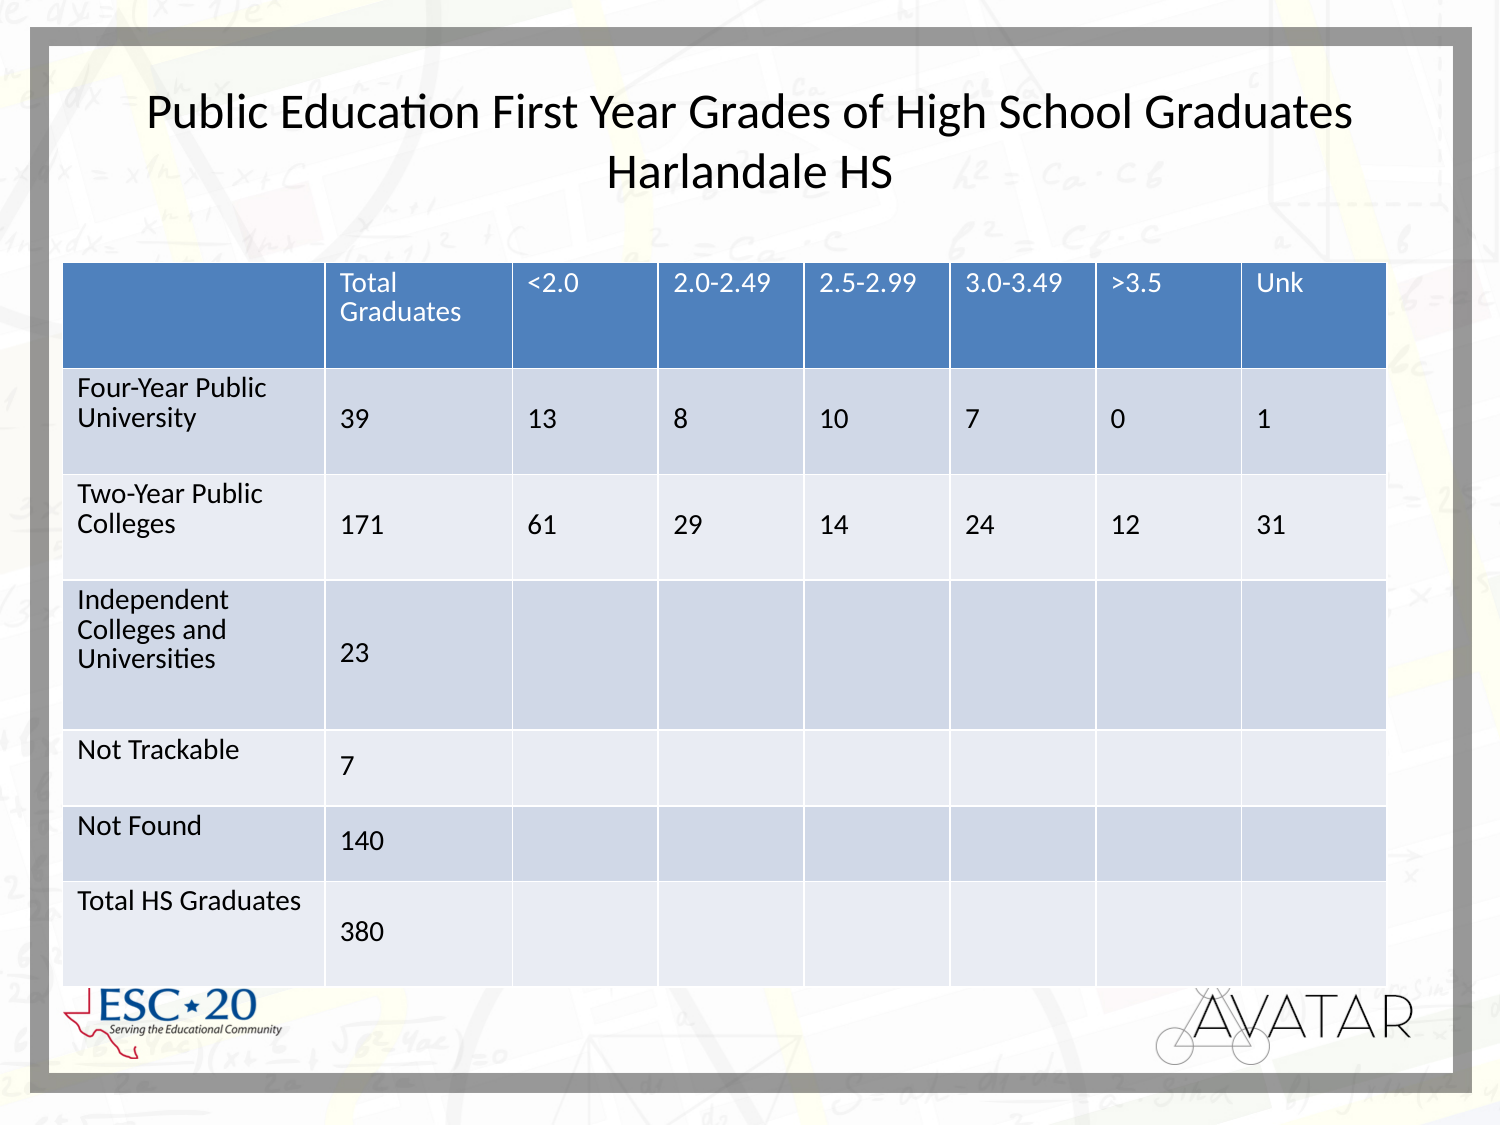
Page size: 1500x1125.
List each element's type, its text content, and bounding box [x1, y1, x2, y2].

table_cell [951, 731, 1095, 805]
table_cell 12 [1097, 475, 1241, 579]
table_cell 1 [1242, 369, 1386, 474]
title Public Education First Year Grades of High School Graduates Harlandale HS [75, 45, 1425, 233]
table_cell [805, 807, 949, 881]
table_cell 13 [513, 369, 657, 474]
table_cell [1097, 731, 1241, 805]
table_cell [951, 807, 1095, 881]
table_cell 8 [659, 369, 803, 474]
table_cell 140 [326, 807, 512, 881]
table_cell Independent Colleges and Universities [63, 581, 324, 729]
table_cell 39 [326, 369, 512, 474]
table_cell 24 [951, 475, 1095, 579]
table_cell Not Trackable [63, 731, 324, 805]
table_cell 61 [513, 475, 657, 579]
table_cell 31 [1242, 475, 1386, 579]
table_cell 7 [326, 731, 512, 805]
table_cell [513, 731, 657, 805]
table_cell [805, 882, 949, 986]
table_header Total Graduates [326, 263, 512, 368]
table_cell Four-Year Public University [63, 369, 324, 474]
table_cell 23 [326, 581, 512, 729]
table_header >3.5 [1097, 263, 1241, 368]
table_cell 7 [951, 369, 1095, 474]
table_cell [805, 731, 949, 805]
table_cell [1242, 882, 1386, 986]
table_cell [951, 581, 1095, 729]
table_cell Not Found [63, 807, 324, 881]
table_cell [513, 882, 657, 986]
table_cell 0 [1097, 369, 1241, 474]
table_cell [513, 807, 657, 881]
table_cell [513, 581, 657, 729]
table_cell [805, 581, 949, 729]
table_cell Total HS Graduates [63, 882, 324, 986]
table_cell [1097, 882, 1241, 986]
table_cell [659, 731, 803, 805]
picture [0, 0, 1500, 1125]
table_cell 380 [326, 882, 512, 986]
table_cell [1242, 731, 1386, 805]
table_cell [1097, 807, 1241, 881]
table_header 2.0-2.49 [659, 263, 803, 368]
table_header 2.5-2.99 [805, 263, 949, 368]
table_cell [1242, 807, 1386, 881]
table_cell [1242, 581, 1386, 729]
table_cell [659, 882, 803, 986]
table_header [63, 263, 324, 368]
table_cell [1097, 581, 1241, 729]
table_cell [659, 807, 803, 881]
table_cell 29 [659, 475, 803, 579]
table_cell 14 [805, 475, 949, 579]
table_header 3.0-3.49 [951, 263, 1095, 368]
table_cell 171 [326, 475, 512, 579]
table_cell [951, 882, 1095, 986]
table_header Unk [1242, 263, 1386, 368]
table_cell 10 [805, 369, 949, 474]
table_cell Two-Year Public Colleges [63, 475, 324, 579]
table_cell [659, 581, 803, 729]
table_header <2.0 [513, 263, 657, 368]
